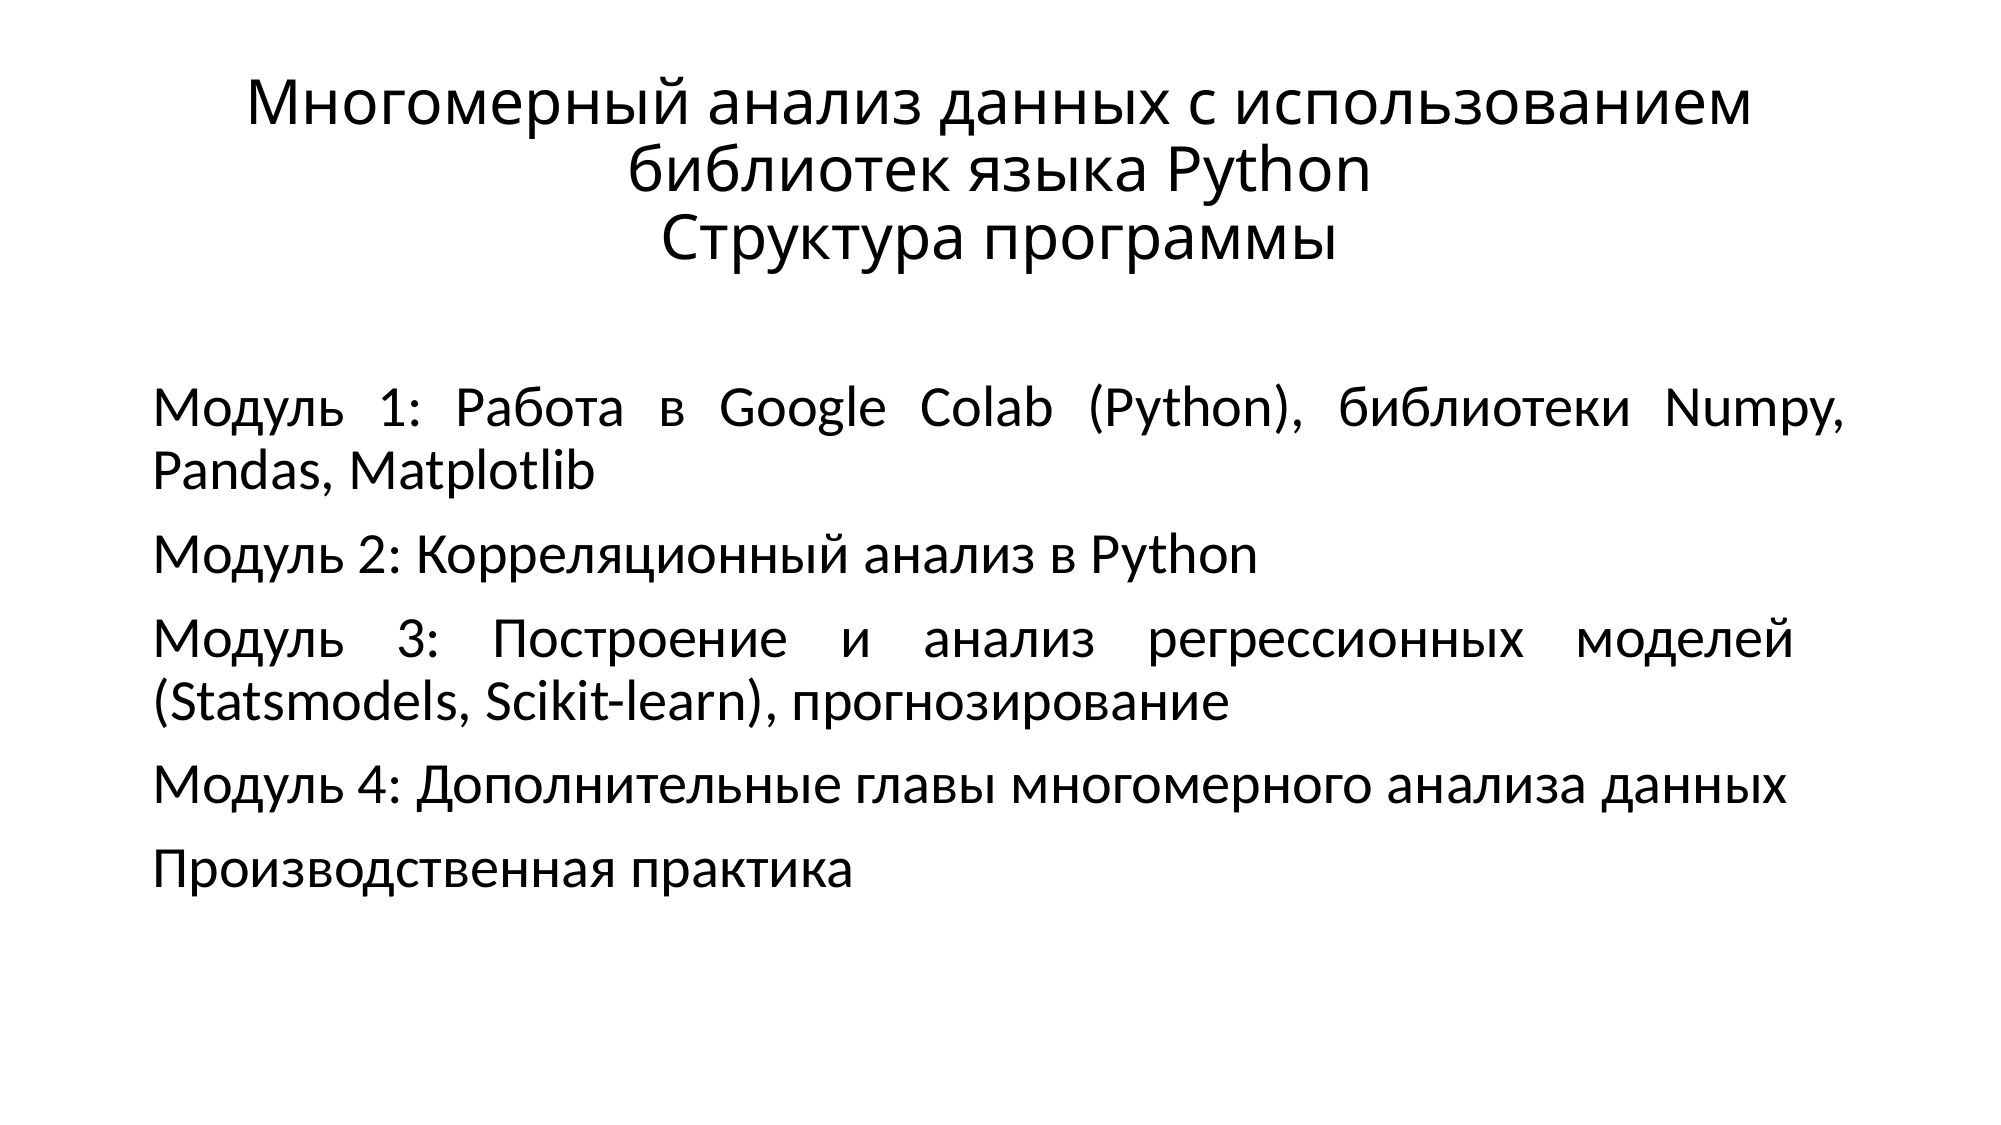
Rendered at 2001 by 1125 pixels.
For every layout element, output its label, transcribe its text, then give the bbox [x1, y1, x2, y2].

title Многомерный анализ данных с использованием библиотек языка Python Структура программы [137, 62, 1863, 281]
list Модуль 1: Работа в Google Colab (Python), библиотеки Numpy, Pandas, Matplotlib Модуль 2: Корреляционный анализ в Python Модуль 3: Построение и анализ регрессионных моделей (Statsmodels, Scikit-learn), прогнозирование Модуль 4: Дополнительные главы многомерного анализа данных Производственная практика [137, 369, 1863, 950]
